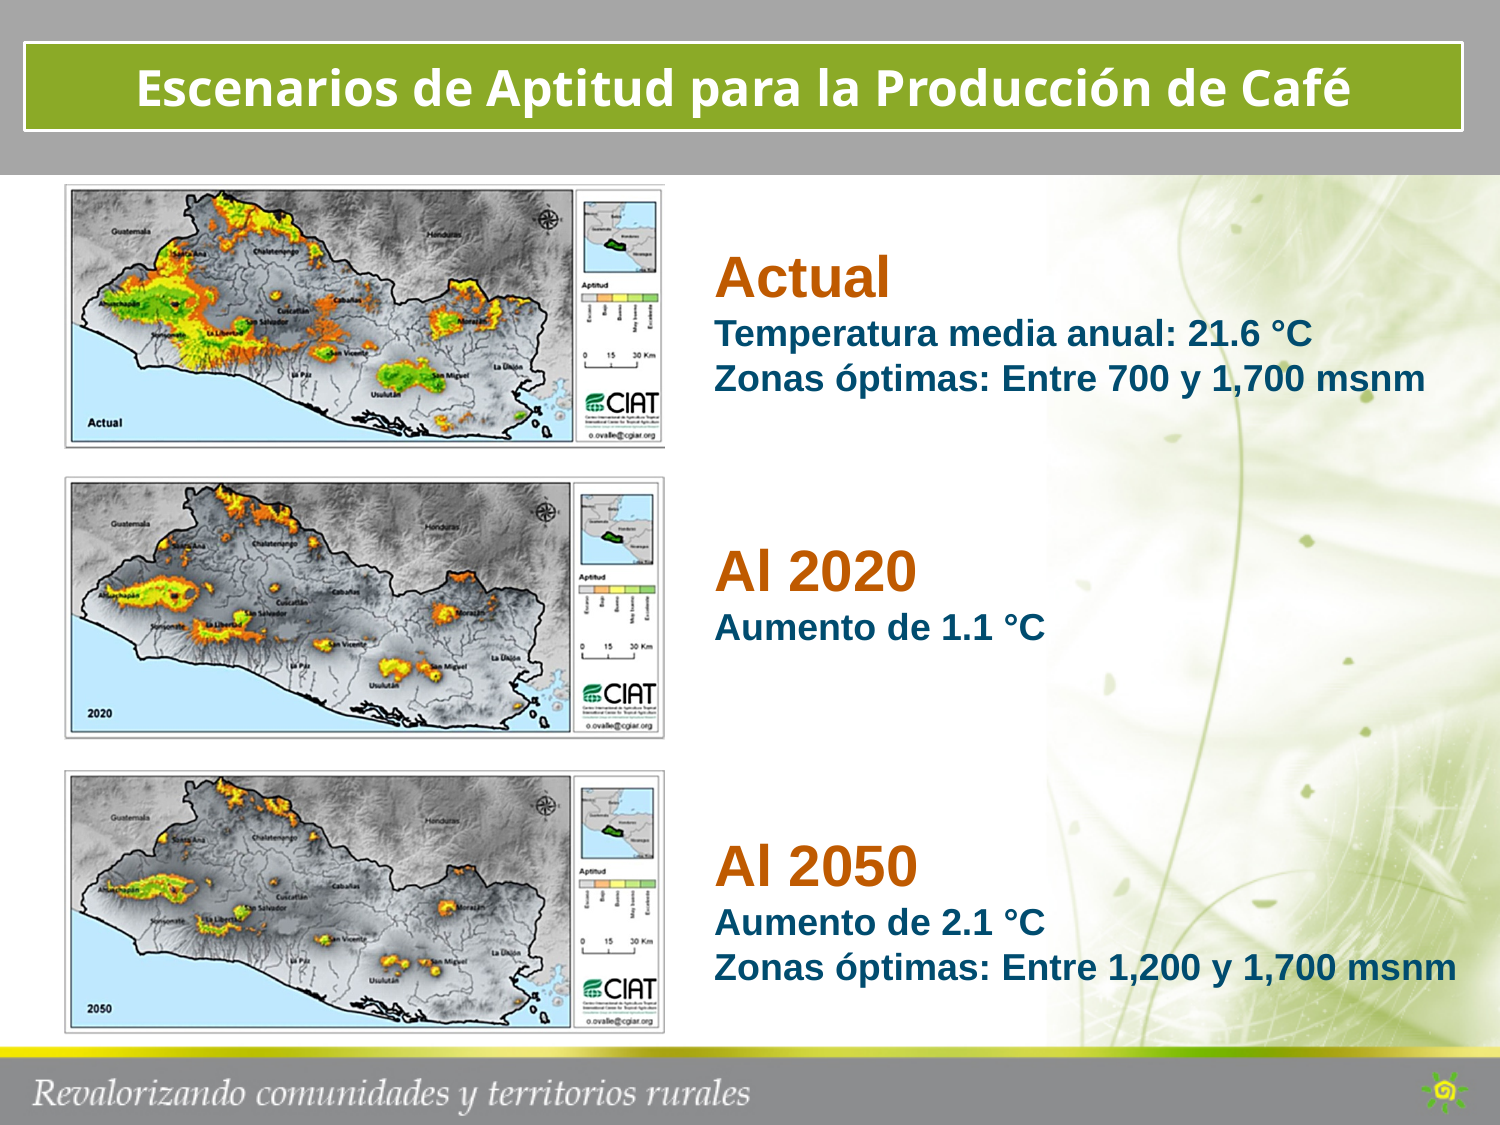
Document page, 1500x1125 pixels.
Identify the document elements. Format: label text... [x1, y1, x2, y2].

text_box Al 2020 Aumento de 1.1 °C [699, 525, 1471, 656]
picture [0, 175, 1500, 1125]
text_box Al 2050 Aumento de 2.1 °C Zonas óptimas: Entre 1,200 y 1,700 msnm [699, 821, 1498, 996]
text_box Actual Temperatura media anual: 21.6 °C Zonas óptimas: Entre 700 y 1,700 msnm [699, 231, 1471, 407]
text_box Escenarios de Aptitud para la Producción de Café [22, 40, 1466, 133]
